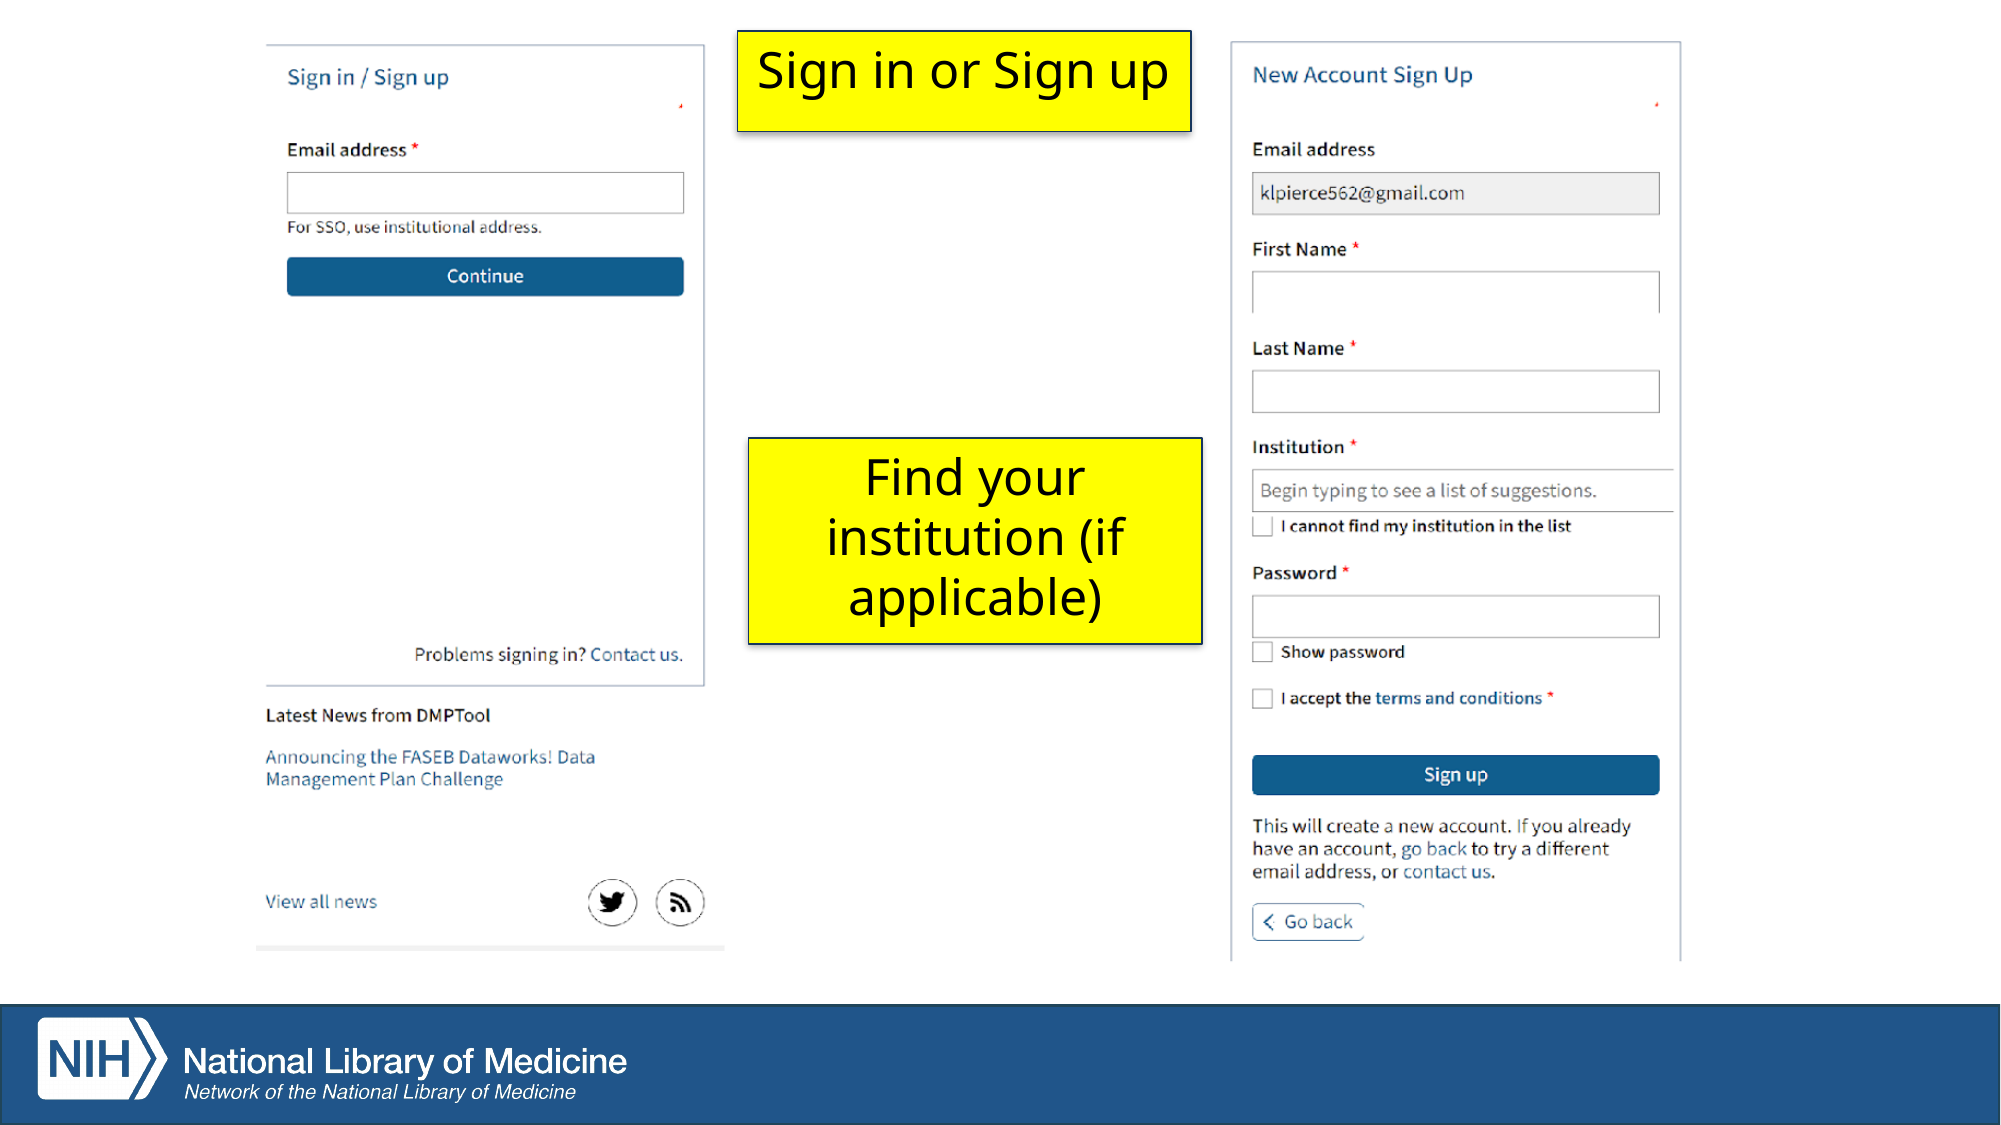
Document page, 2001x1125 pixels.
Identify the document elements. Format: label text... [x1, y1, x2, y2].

text_box Sign in or Sign up [737, 31, 1192, 132]
picture [1221, 30, 1695, 972]
picture [255, 25, 729, 952]
picture [37, 1017, 627, 1112]
text_box Find your institution (if applicable) [748, 438, 1203, 644]
